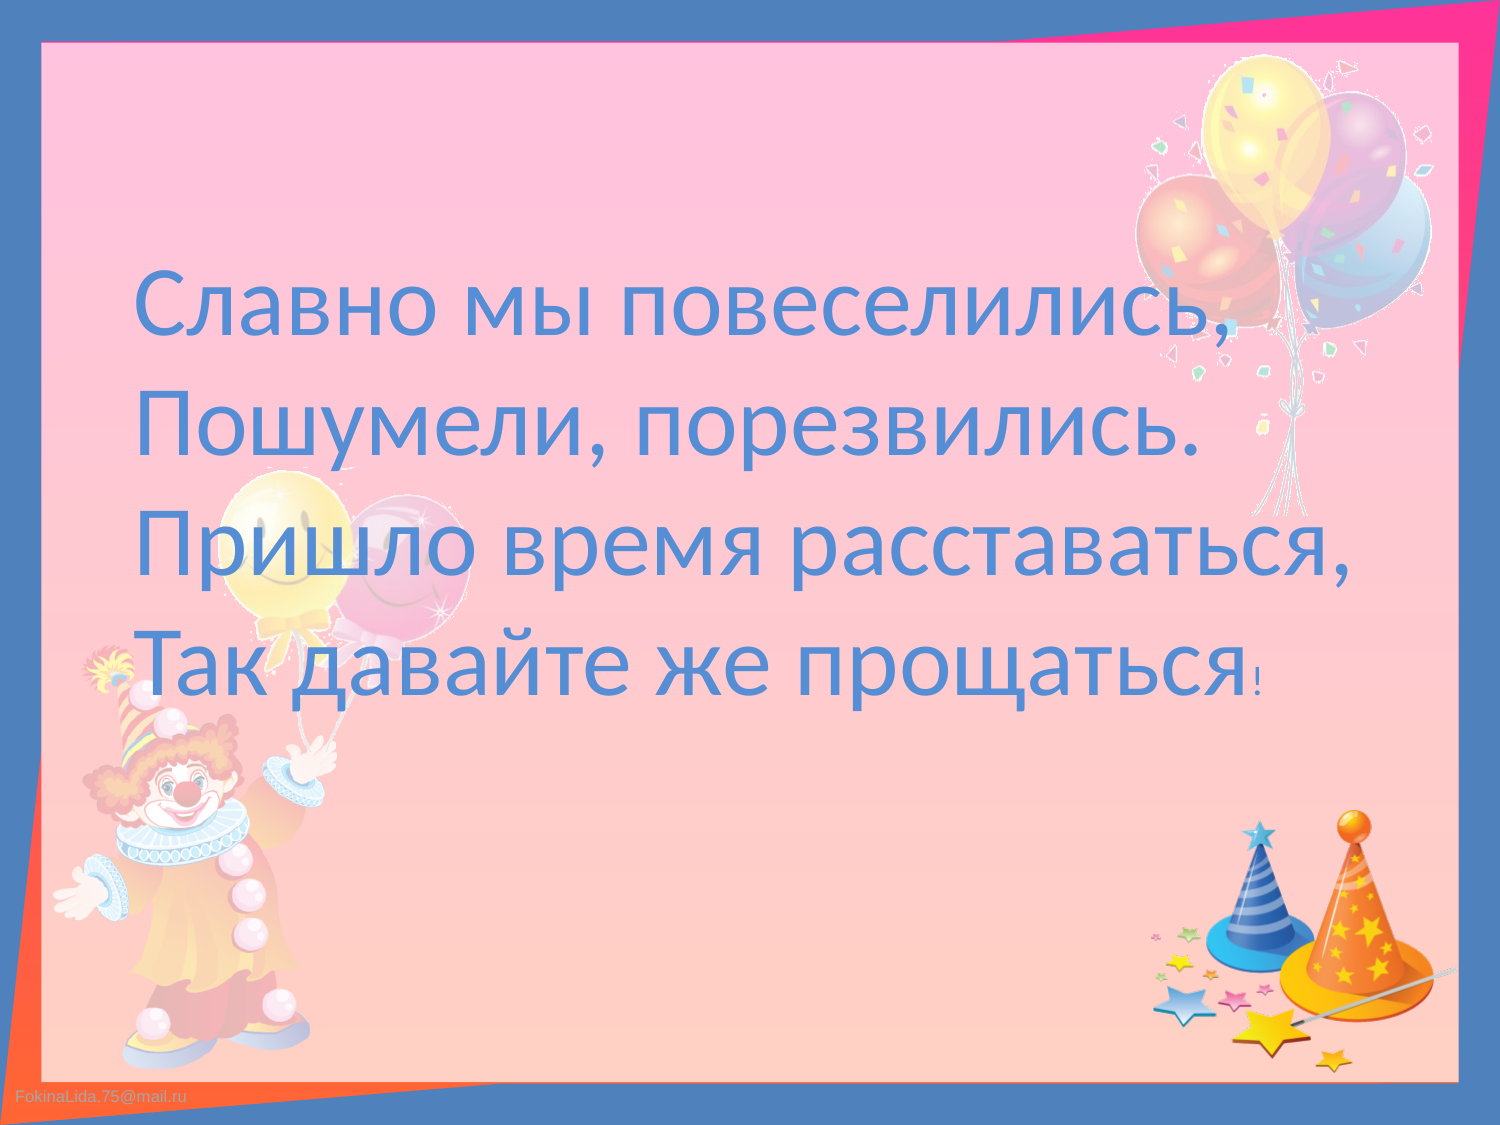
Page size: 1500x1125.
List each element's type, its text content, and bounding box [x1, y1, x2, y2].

list Славно мы повеселились, Пошумели, порезвились. Пришло время расставаться, Так давайте же прощаться! [118, 476, 1394, 723]
picture [1151, 810, 1457, 1073]
